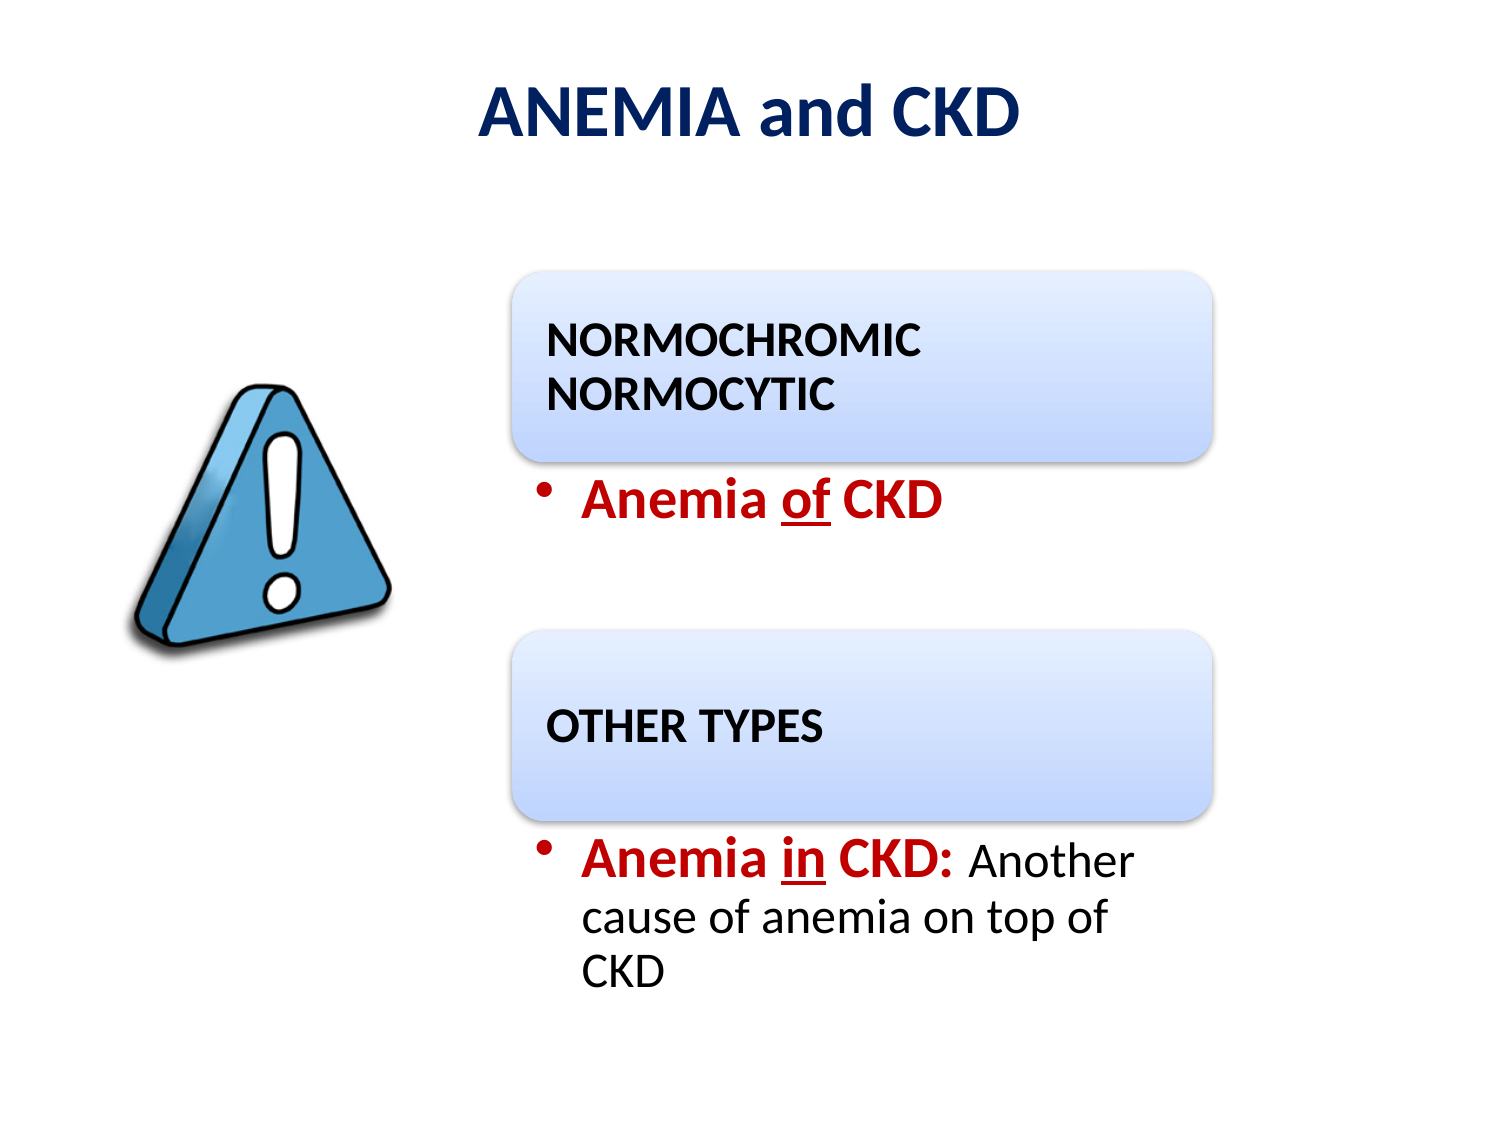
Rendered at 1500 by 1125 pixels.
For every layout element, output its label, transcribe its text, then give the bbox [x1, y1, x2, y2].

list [512, 269, 1213, 1013]
title ANEMIA and CKD [75, 12, 1425, 200]
picture [112, 374, 413, 676]
